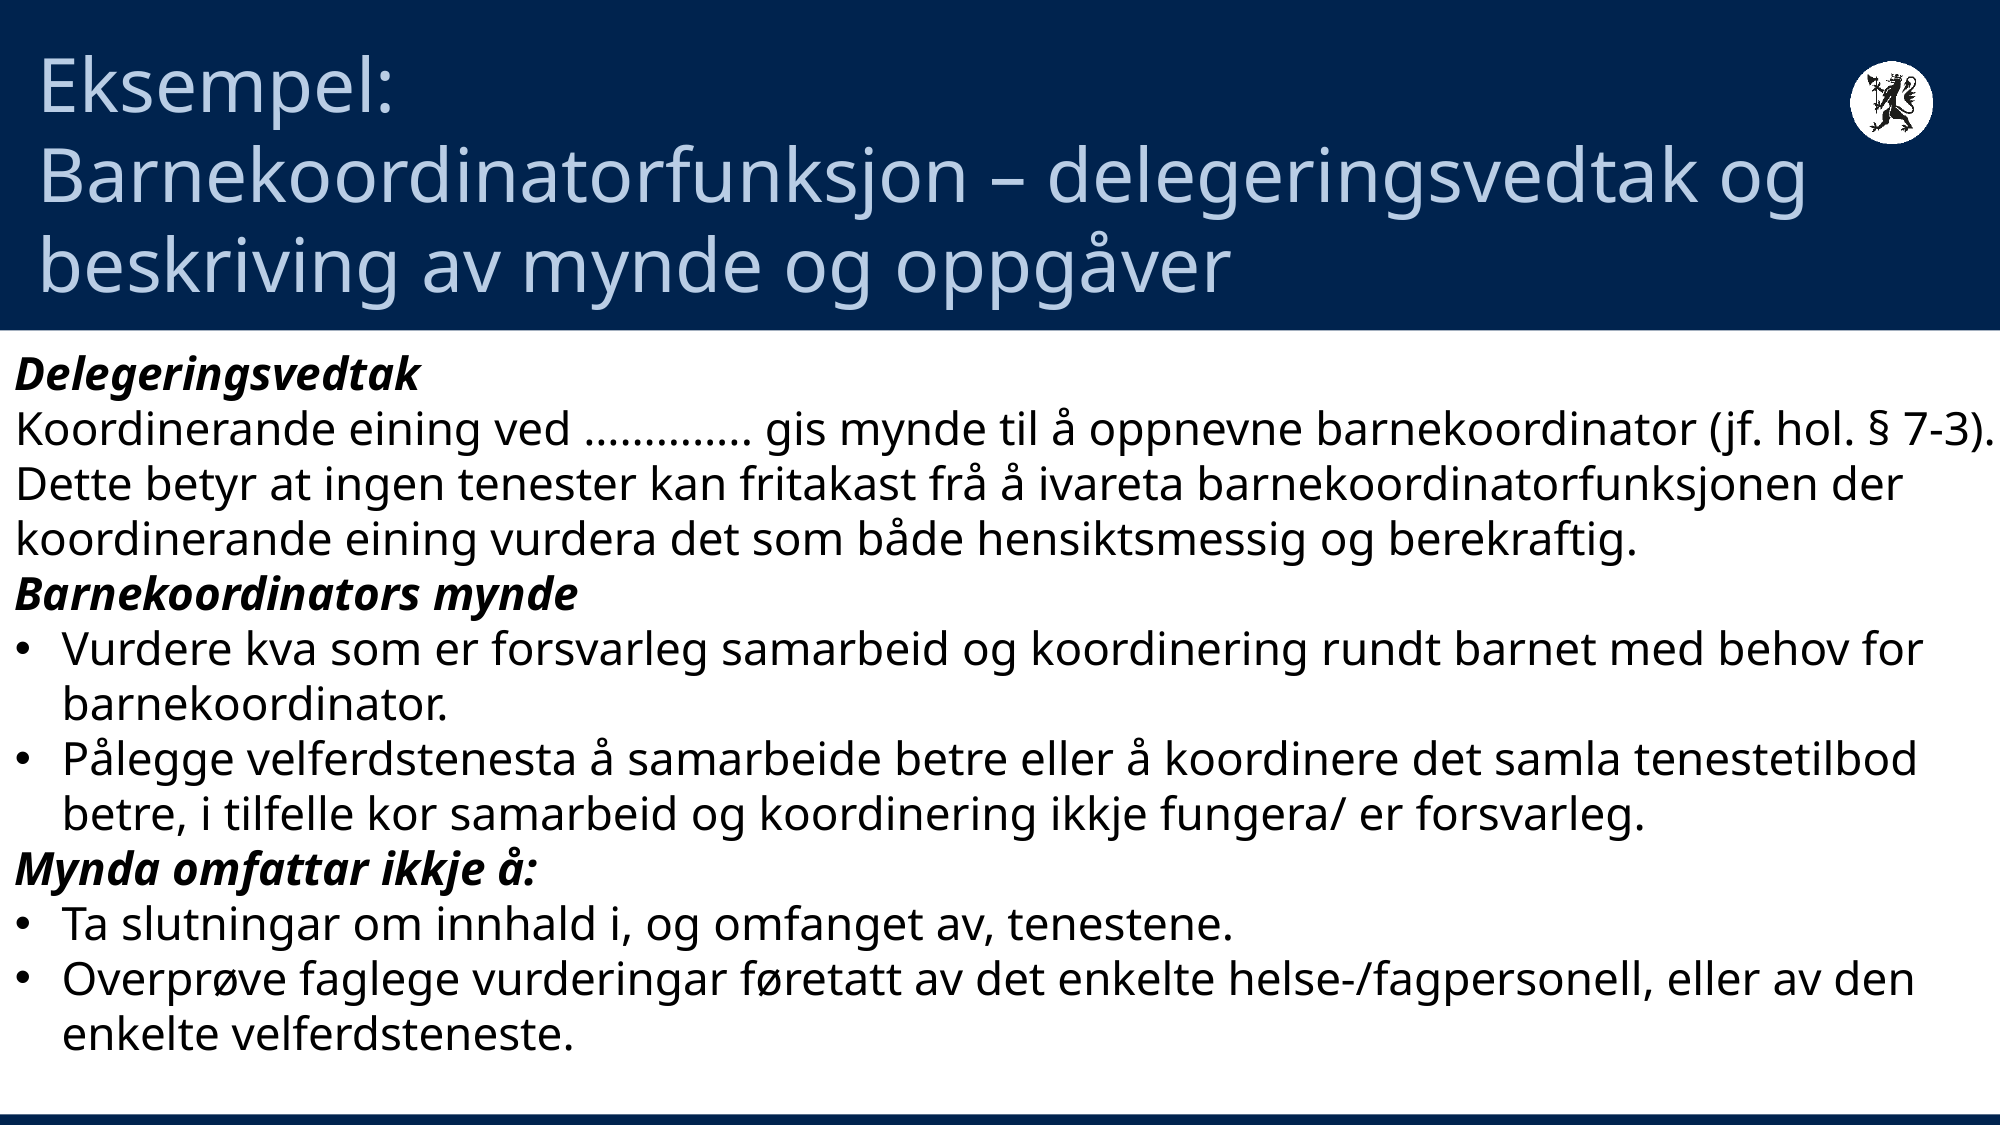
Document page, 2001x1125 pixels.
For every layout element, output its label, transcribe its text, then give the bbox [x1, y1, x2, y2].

text_box Delegeringsvedtak Koordinerande eining ved ………….. gis mynde til å oppnevne barnekoordinator (jf. hol. § 7-3). Dette betyr at ingen tenester kan fritakast frå å ivareta barnekoordinatorfunksjonen der koordinerande eining vurdera det som både hensiktsmessig og berekraftig. Barnekoordinators mynde Vurdere kva som er forsvarleg samarbeid og koordinering rundt barnet med behov for barnekoordinator. Pålegge velferdstenesta å samarbeide betre eller å koordinere det samla tenestetilbod betre, i tilfelle kor samarbeid og koordinering ikkje fungera/ er forsvarleg. Mynda omfattar ikkje å: Ta slutningar om innhald i, og omfanget av, tenestene. Overprøve faglege vurderingar føretatt av det enkelte helse-/fagpersonell, eller av den enkelte velferdsteneste. [0, 337, 2000, 1117]
title Eksempel: Barnekoordinatorfunksjon – delegeringsvedtak og beskriving av mynde og oppgåver [37, 37, 1975, 337]
